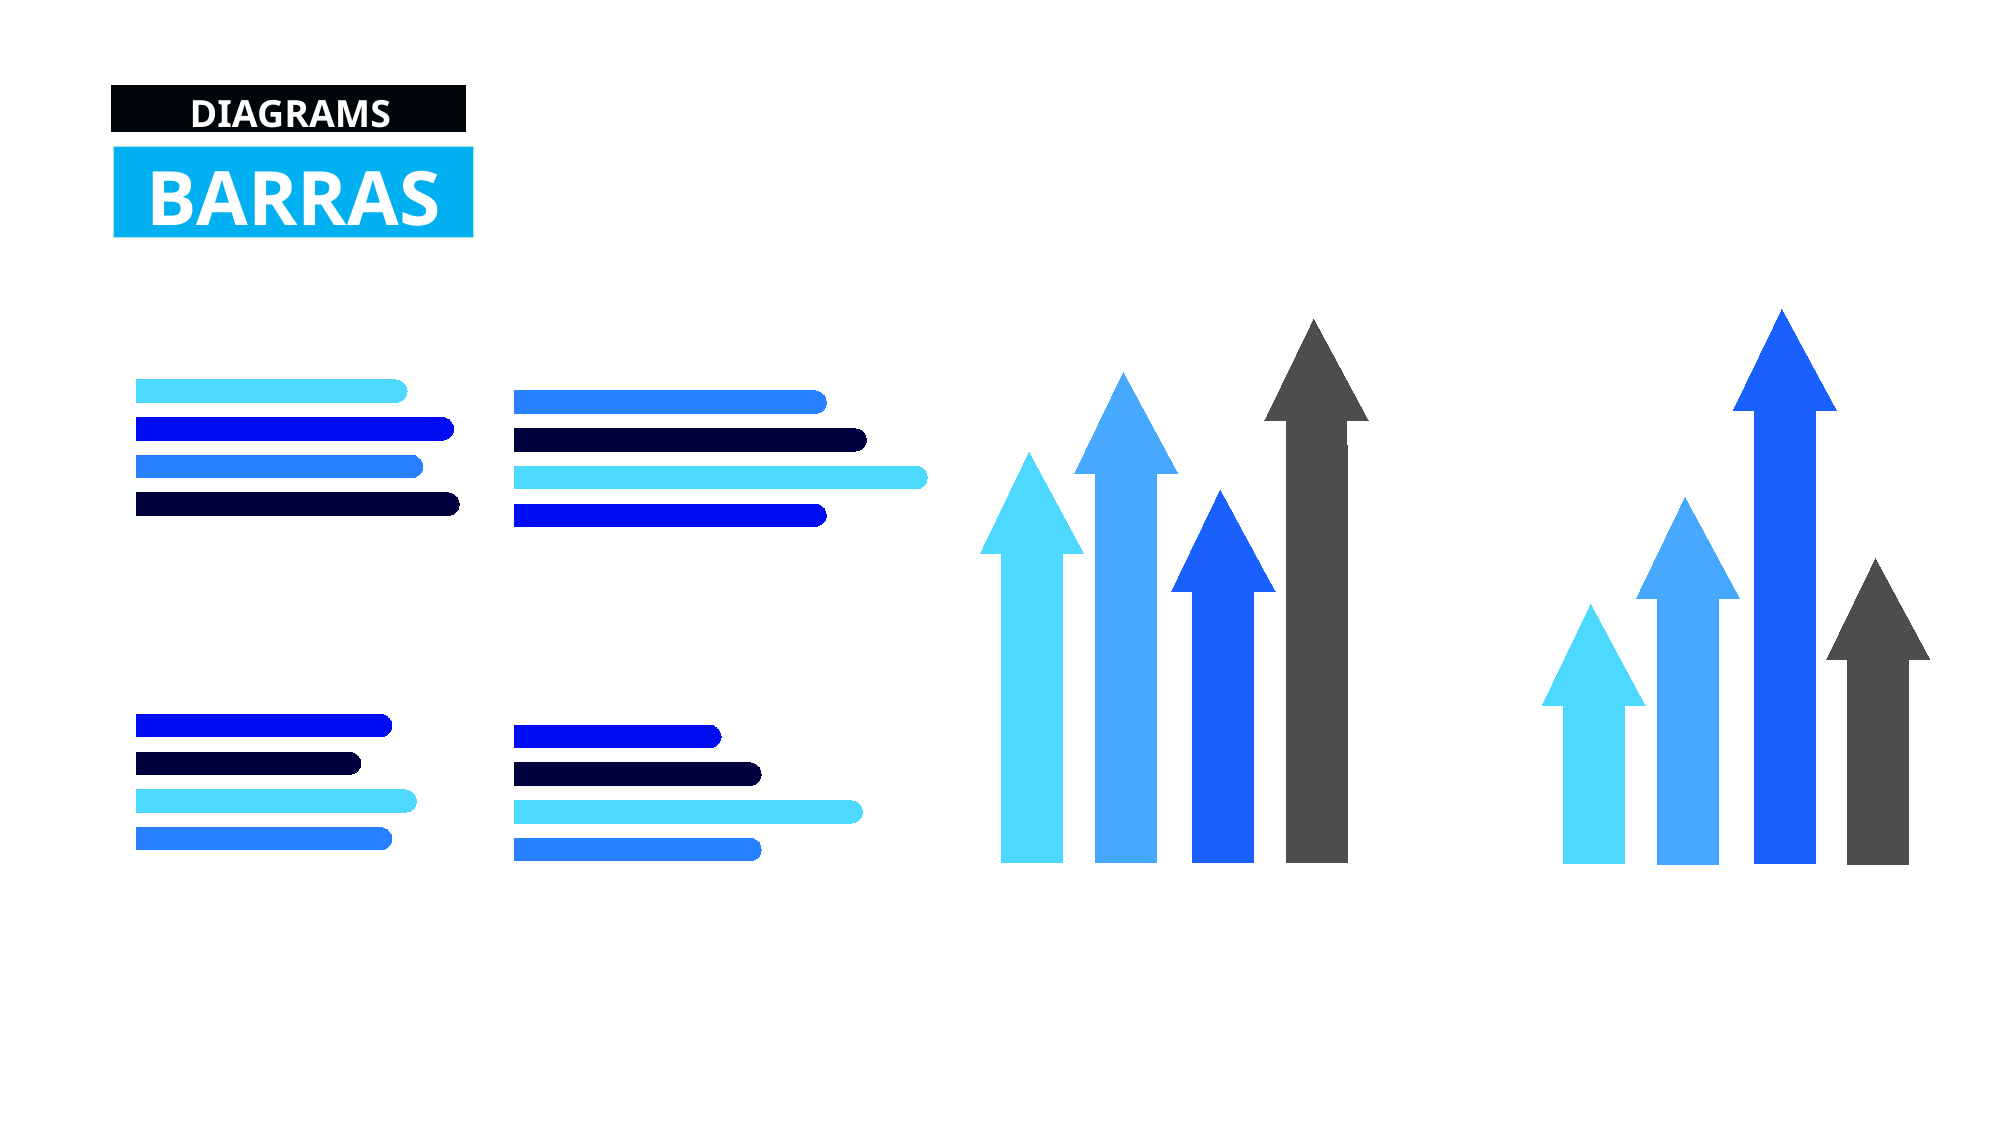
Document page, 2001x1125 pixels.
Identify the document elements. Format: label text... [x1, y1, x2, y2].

text_box [456, 146, 474, 238]
text_box [514, 800, 863, 824]
text_box BARRAS [131, 144, 456, 249]
text_box [136, 752, 361, 775]
text_box [136, 789, 417, 813]
text_box [136, 455, 423, 478]
text_box [514, 762, 762, 786]
text_box [136, 827, 392, 850]
text_box [113, 146, 131, 238]
text_box [514, 390, 827, 414]
text_box [136, 417, 454, 441]
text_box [111, 82, 466, 144]
text_box [136, 379, 408, 403]
text_box [514, 428, 867, 452]
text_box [980, 309, 1930, 864]
text_box [136, 714, 392, 737]
text_box [514, 725, 722, 748]
text_box [514, 466, 928, 489]
text_box [514, 504, 827, 527]
text_box [136, 492, 460, 516]
text_box [514, 838, 762, 861]
